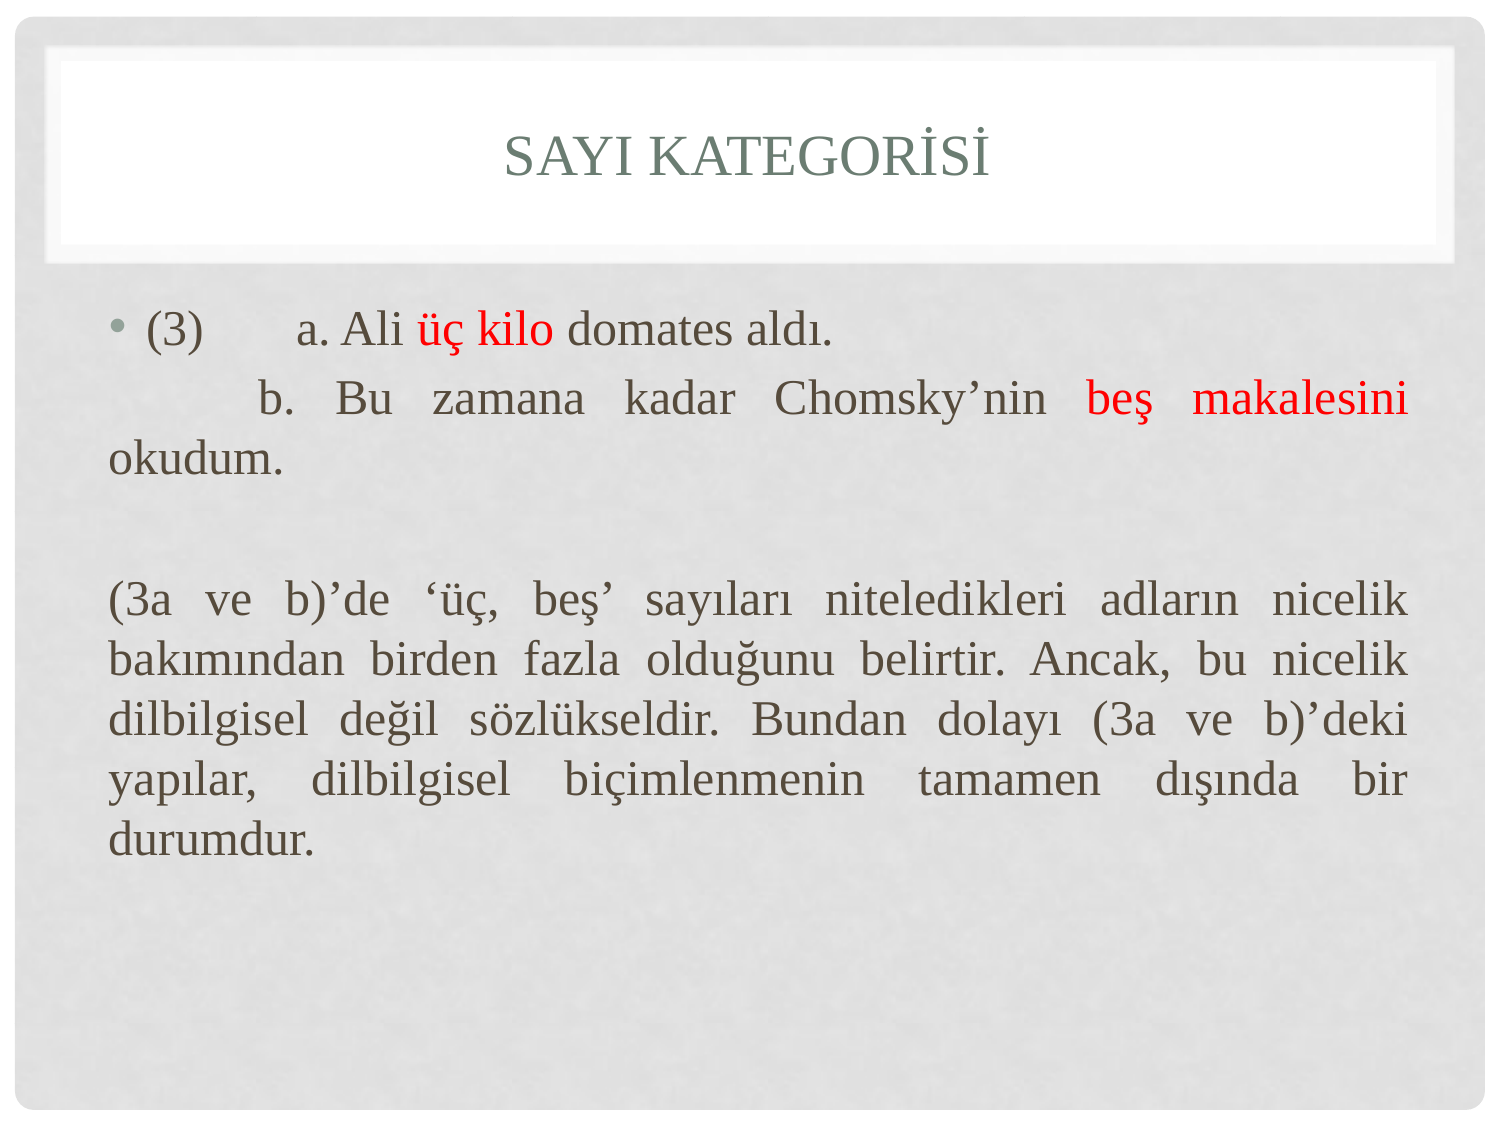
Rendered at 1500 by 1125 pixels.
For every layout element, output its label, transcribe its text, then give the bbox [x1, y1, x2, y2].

list (3) a. Ali üç kilo domates aldı. b. Bu zamana kadar Chomsky’nin beş makalesini okudum. (3a ve b)’de ‘üç, beş’ sayıları niteledikleri adların nicelik bakımından birden fazla olduğunu belirtir. Ancak, bu nicelik dilbilgisel değil sözlükseldir. Bundan dolayı (3a ve b)’deki yapılar, dilbilgisel biçimlenmenin tamamen dışında bir durumdur. [75, 287, 1425, 1005]
title SayI Kategorisi [69, 66, 1425, 238]
